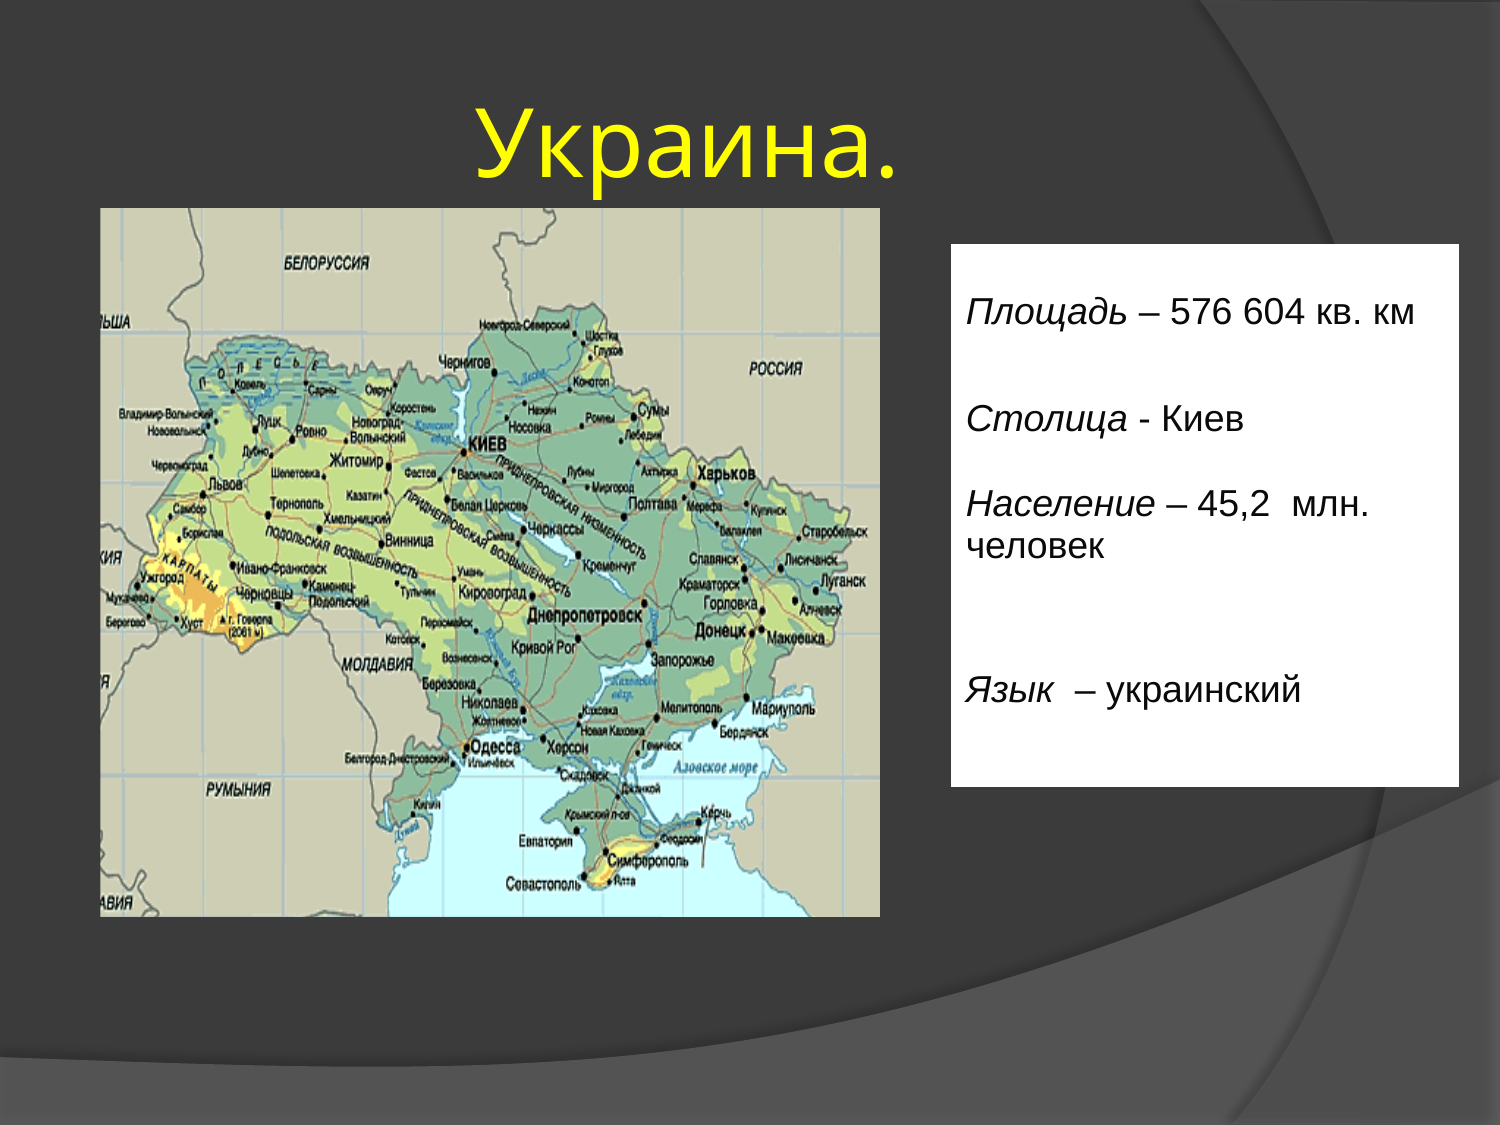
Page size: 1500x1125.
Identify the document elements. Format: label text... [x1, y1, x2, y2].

title Украина. [75, 45, 1300, 233]
table_cell Язык – украинский [951, 593, 1459, 787]
table_cell Население – 45,2 млн. человек [951, 457, 1459, 593]
table_cell Столица - Киев [951, 379, 1459, 457]
table_header Площадь – 576 604 кв. км [951, 244, 1459, 379]
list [100, 207, 881, 918]
